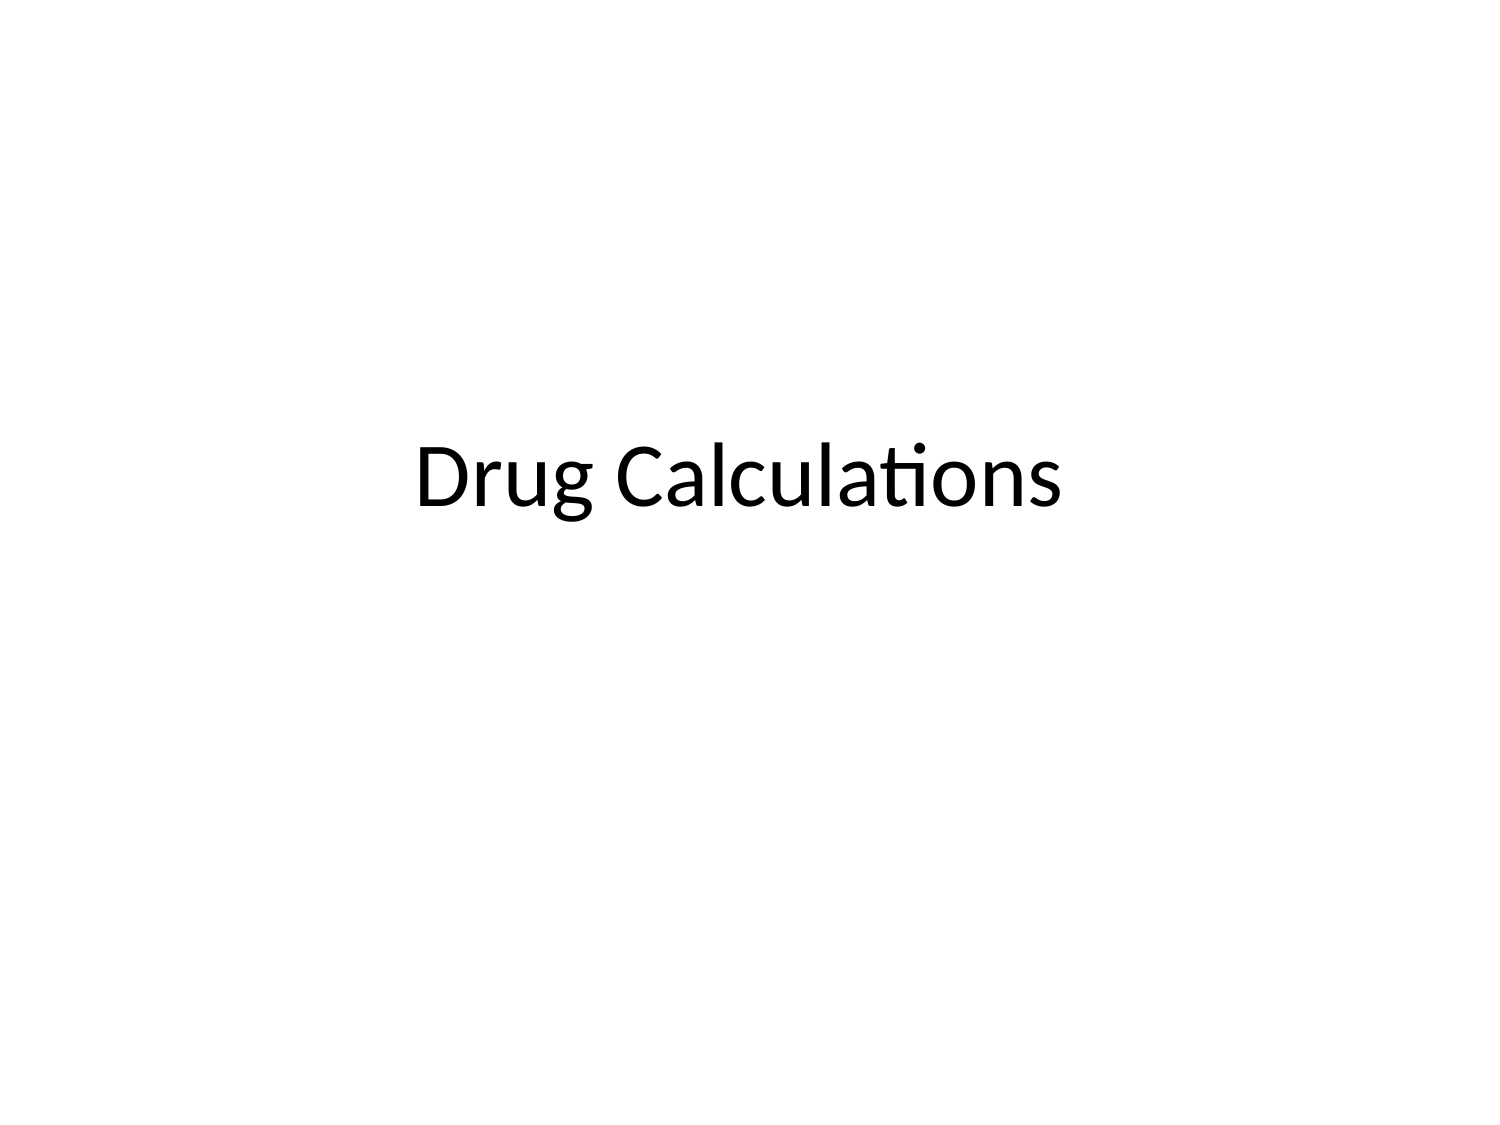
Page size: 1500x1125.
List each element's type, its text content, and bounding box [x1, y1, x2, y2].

title Drug Calculations [112, 349, 1388, 591]
